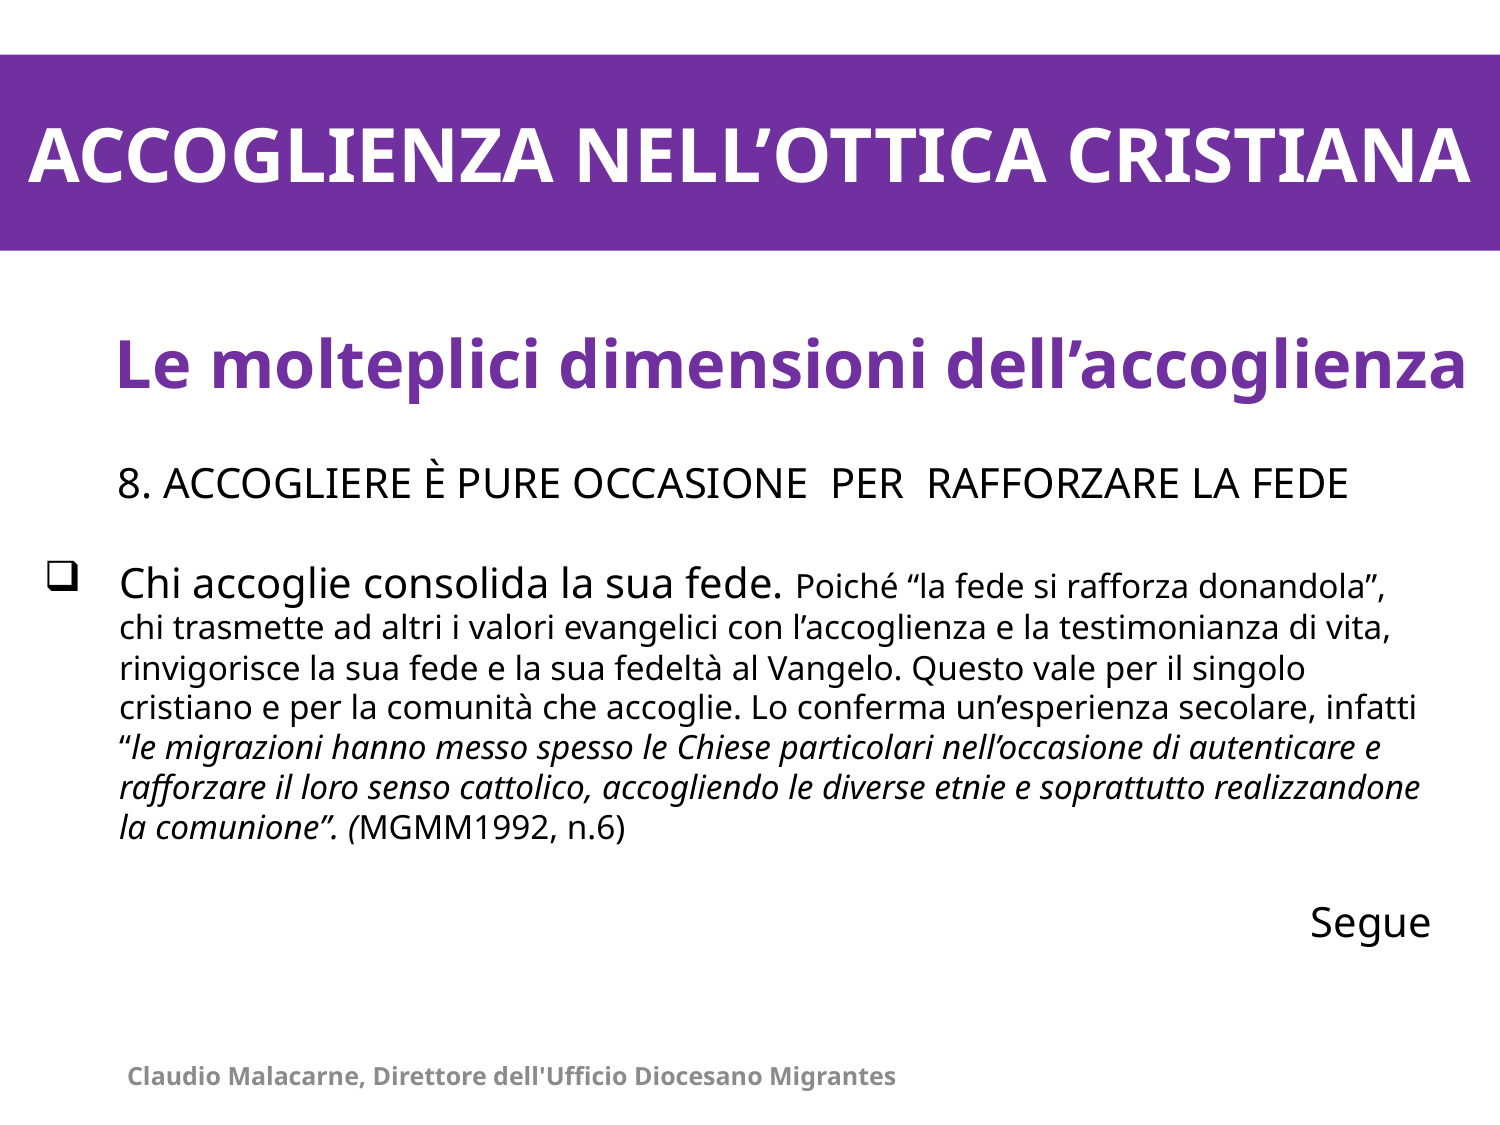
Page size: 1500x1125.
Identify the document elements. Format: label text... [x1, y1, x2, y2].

text_box 8. ACCOGLIERE È PURE OCCASIONE PER RAFFORZARE LA FEDE Chi accoglie consolida la sua fede. Poiché “la fede si rafforza donandola”, chi trasmette ad altri i valori evangelici con l’accoglienza e la testimonianza di vita, rinvigorisce la sua fede e la sua fedeltà al Vangelo. Questo vale per il singolo cristiano e per la comunità che accoglie. Lo conferma un’esperienza secolare, infatti “le migrazioni hanno messo spesso le Chiese particolari nell’occasione di autenticare e rafforzare il loro senso cattolico, accogliendo le diverse etnie e soprattutto realizzandone la comunione”. (MGMM1992, n.6) Segue [29, 449, 1447, 954]
text_box Le molteplici dimensioni dell’accoglienza [100, 314, 1500, 410]
text_box ACCOGLIENZA NELL’OTTICA CRISTIANA [0, 52, 1500, 253]
footer Claudio Malacarne, Direttore dell'Ufficio Diocesano Migrantes [112, 1045, 1199, 1106]
